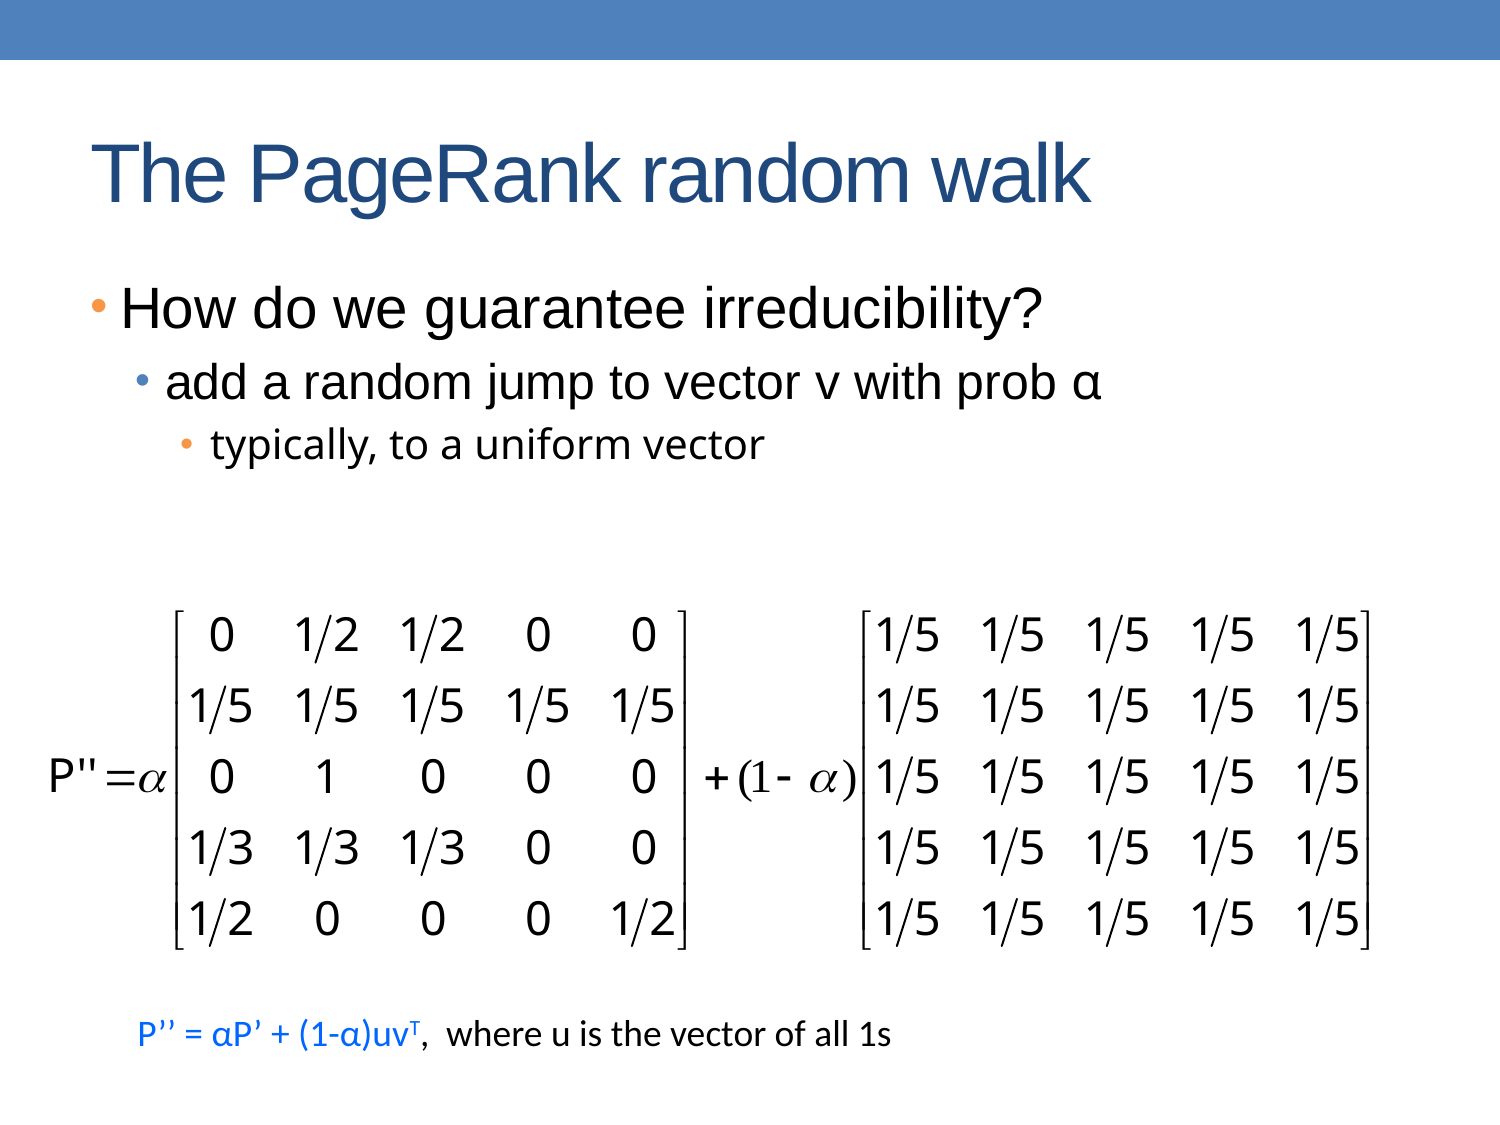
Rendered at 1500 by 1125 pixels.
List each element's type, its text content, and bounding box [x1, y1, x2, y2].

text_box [42, 603, 1389, 959]
text_box P’’ = αP’ + (1-α)uvT, where u is the vector of all 1s [122, 1001, 908, 1062]
title The PageRank random walk [75, 87, 1425, 250]
list How do we guarantee irreducibility? add a random jump to vector v with prob α typically, to a uniform vector [75, 262, 1425, 1063]
